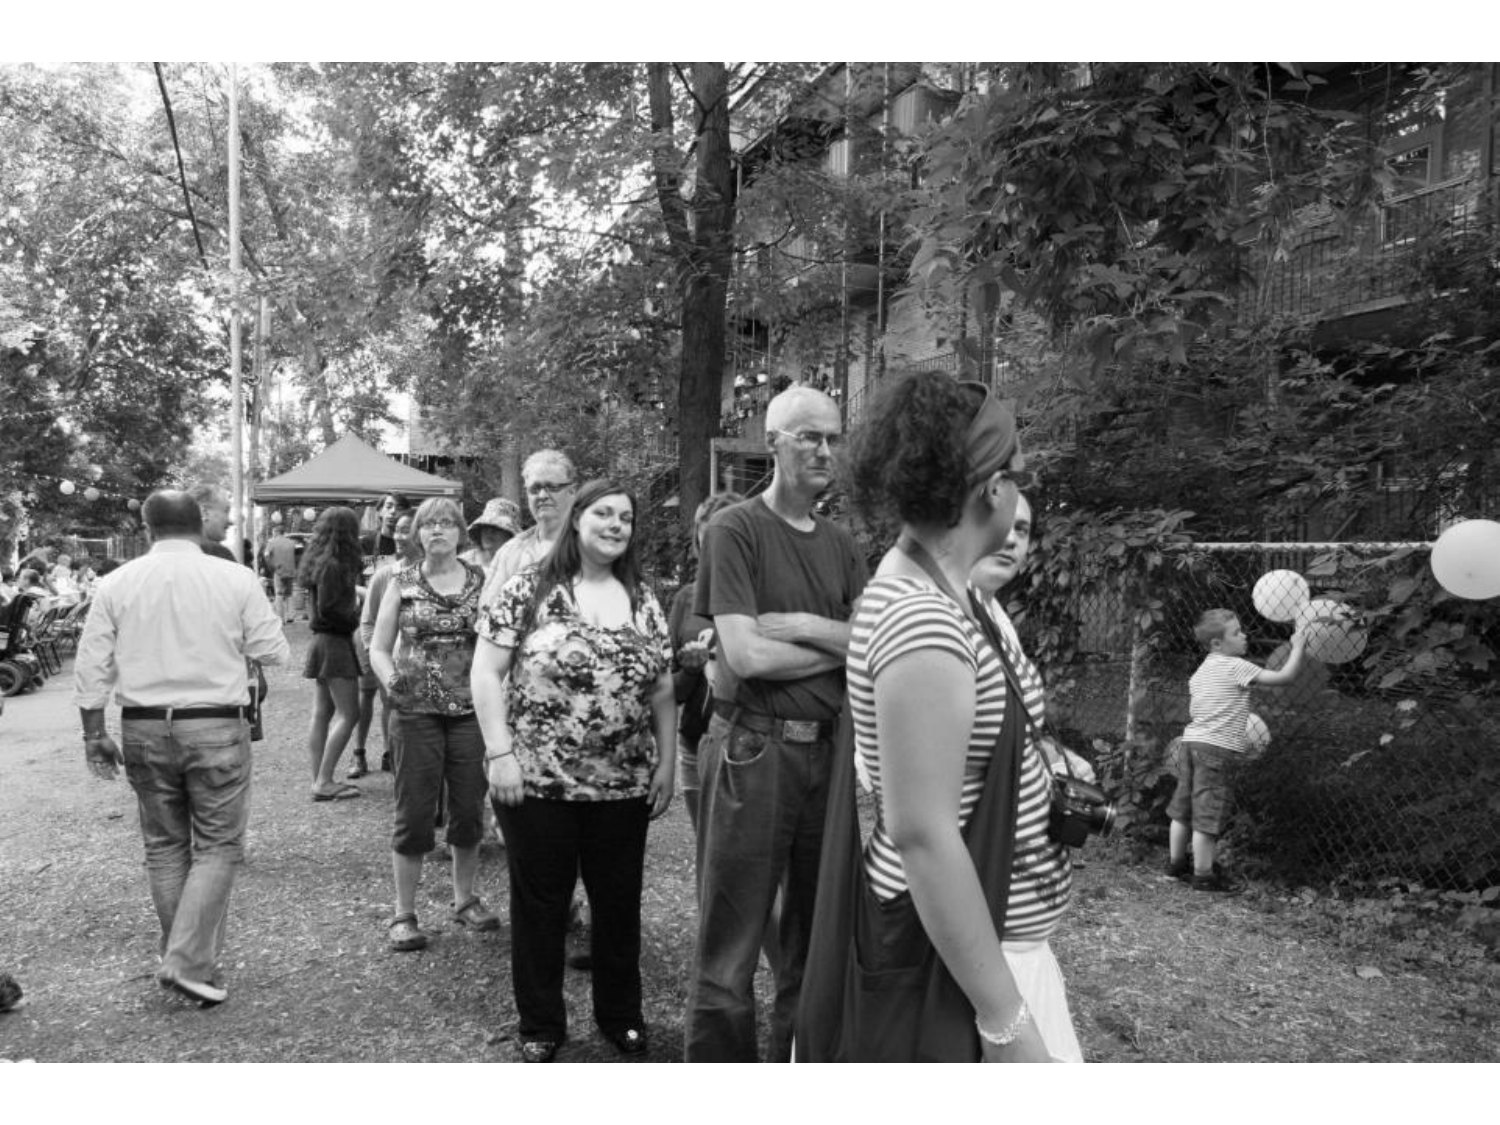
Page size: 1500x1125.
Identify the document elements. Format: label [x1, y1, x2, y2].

picture [0, 62, 1500, 1063]
